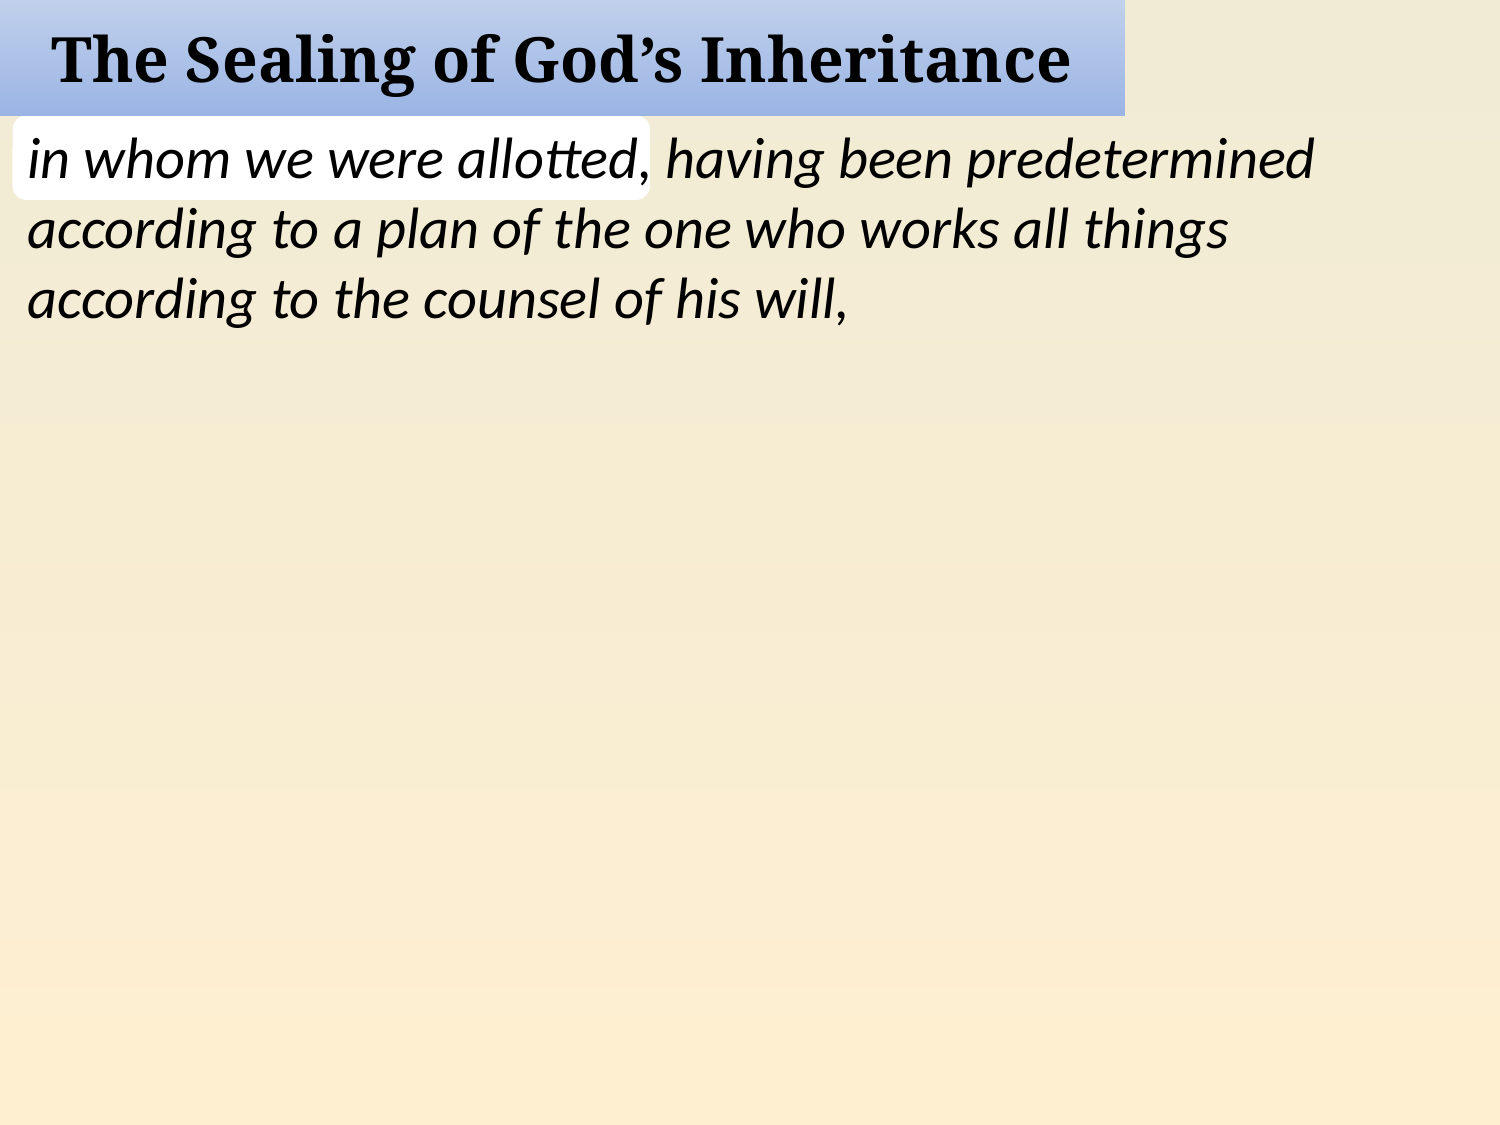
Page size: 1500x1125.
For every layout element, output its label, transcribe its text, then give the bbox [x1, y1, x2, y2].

text_box in whom we were allotted, having been predetermined according to a plan of the one who works all things according to the counsel of his will, [12, 112, 1425, 338]
text_box The Sealing of God’s Inheritance [0, 0, 1127, 117]
